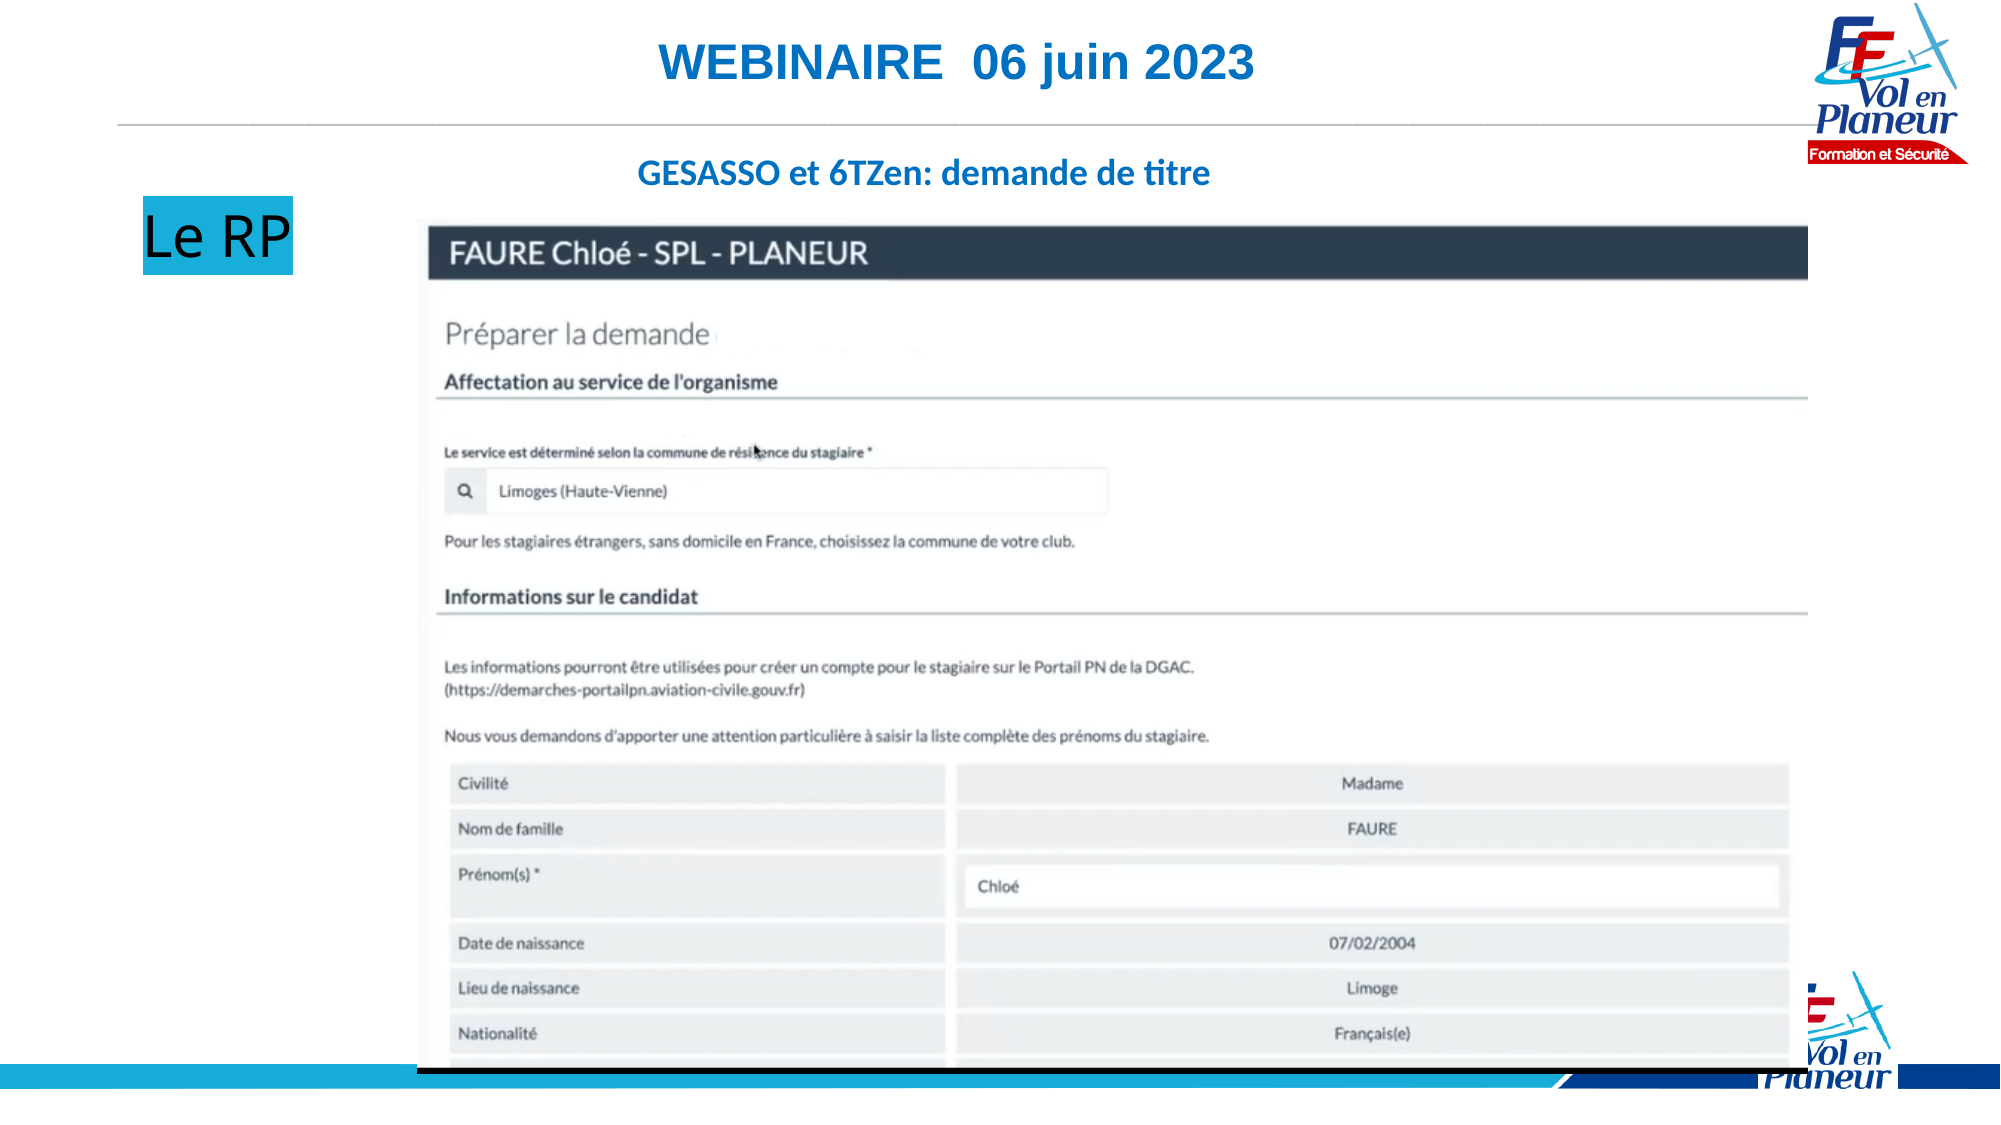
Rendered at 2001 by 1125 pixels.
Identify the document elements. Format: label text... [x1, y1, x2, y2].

list WEBINAIRE 06 juin 2023 [588, 29, 1312, 97]
picture [0, 959, 2000, 1125]
picture [1759, 2, 2000, 165]
text_box GESASSO et 6TZen: demande de titre [623, 140, 1227, 200]
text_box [417, 218, 1808, 1074]
text_box Le RP [127, 192, 308, 277]
